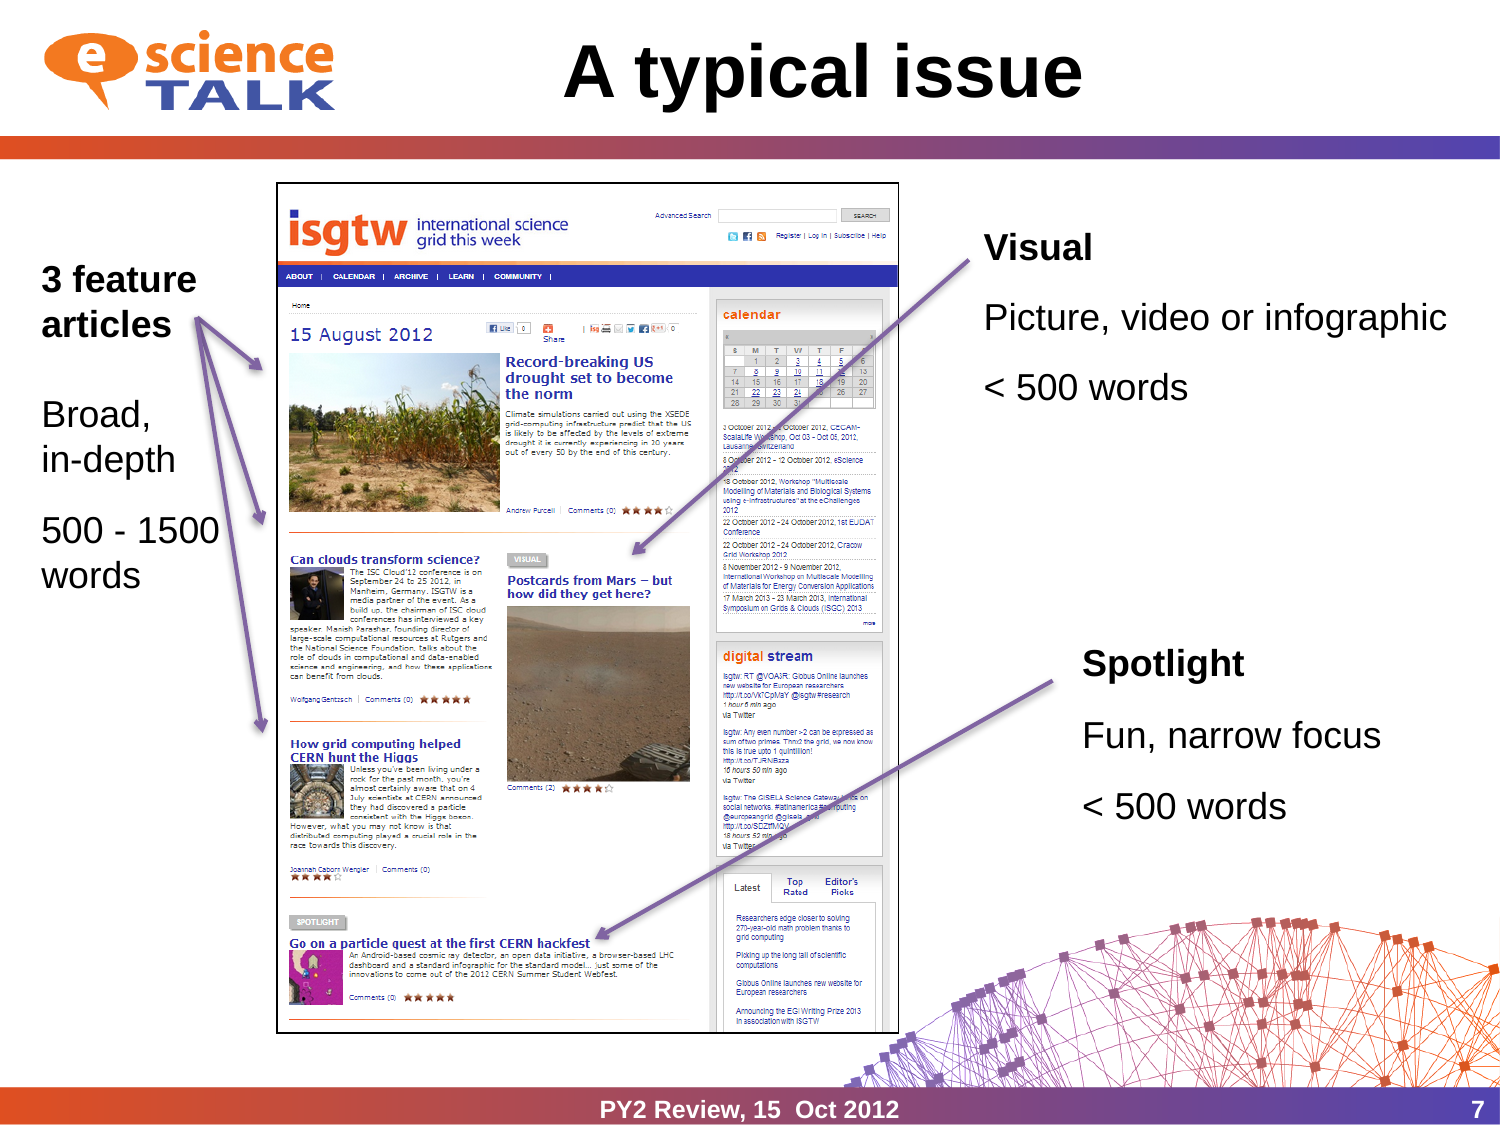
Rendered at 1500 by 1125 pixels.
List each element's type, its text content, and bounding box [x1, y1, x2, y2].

picture [0, 0, 1500, 1125]
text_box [594, 680, 1053, 940]
text_box Visual Picture, video or infographic < 500 words [968, 215, 1500, 416]
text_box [196, 317, 263, 734]
slide_number 7 [1149, 1085, 1500, 1125]
title A typical issue [148, 0, 1499, 135]
text_box 3 feature articles Broad, in-depth 500 - 1500 words [26, 247, 272, 649]
text_box Spotlight Fun, narrow focus < 500 words [1067, 632, 1500, 835]
footer PY2 Review, 15 Oct 2012 [512, 1085, 988, 1125]
picture [277, 183, 898, 1033]
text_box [631, 259, 970, 556]
